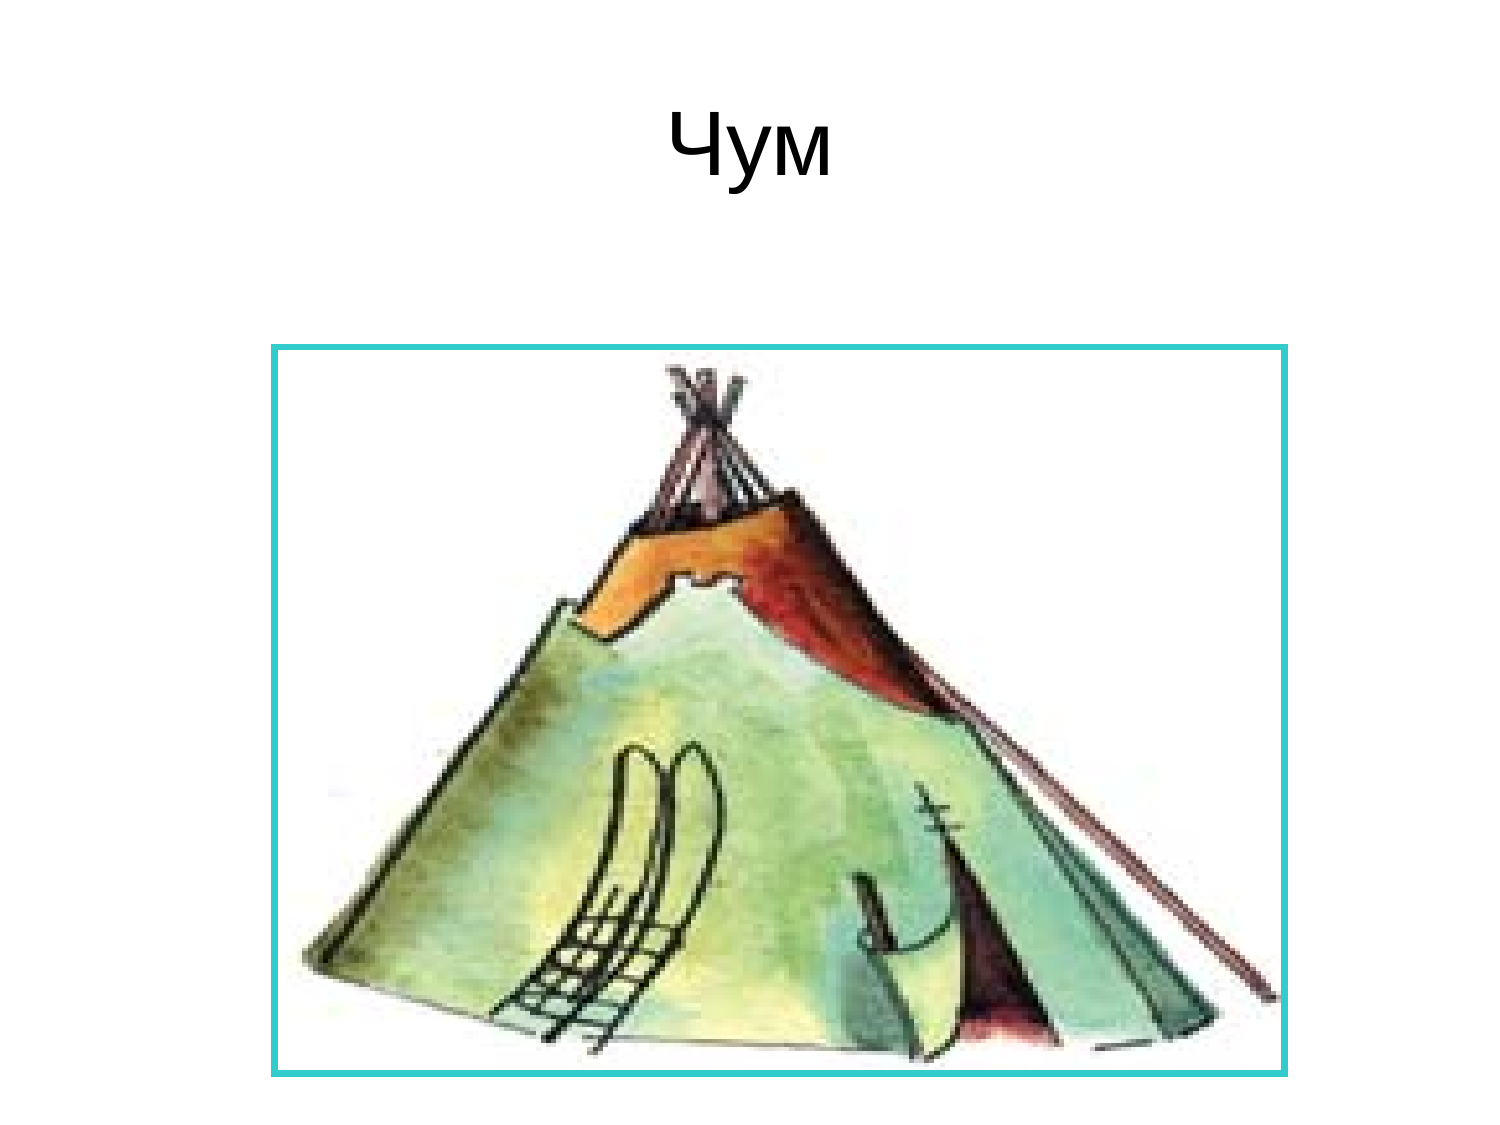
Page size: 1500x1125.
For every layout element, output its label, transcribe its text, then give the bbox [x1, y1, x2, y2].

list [277, 349, 1282, 1071]
title Чум [74, 44, 1426, 233]
